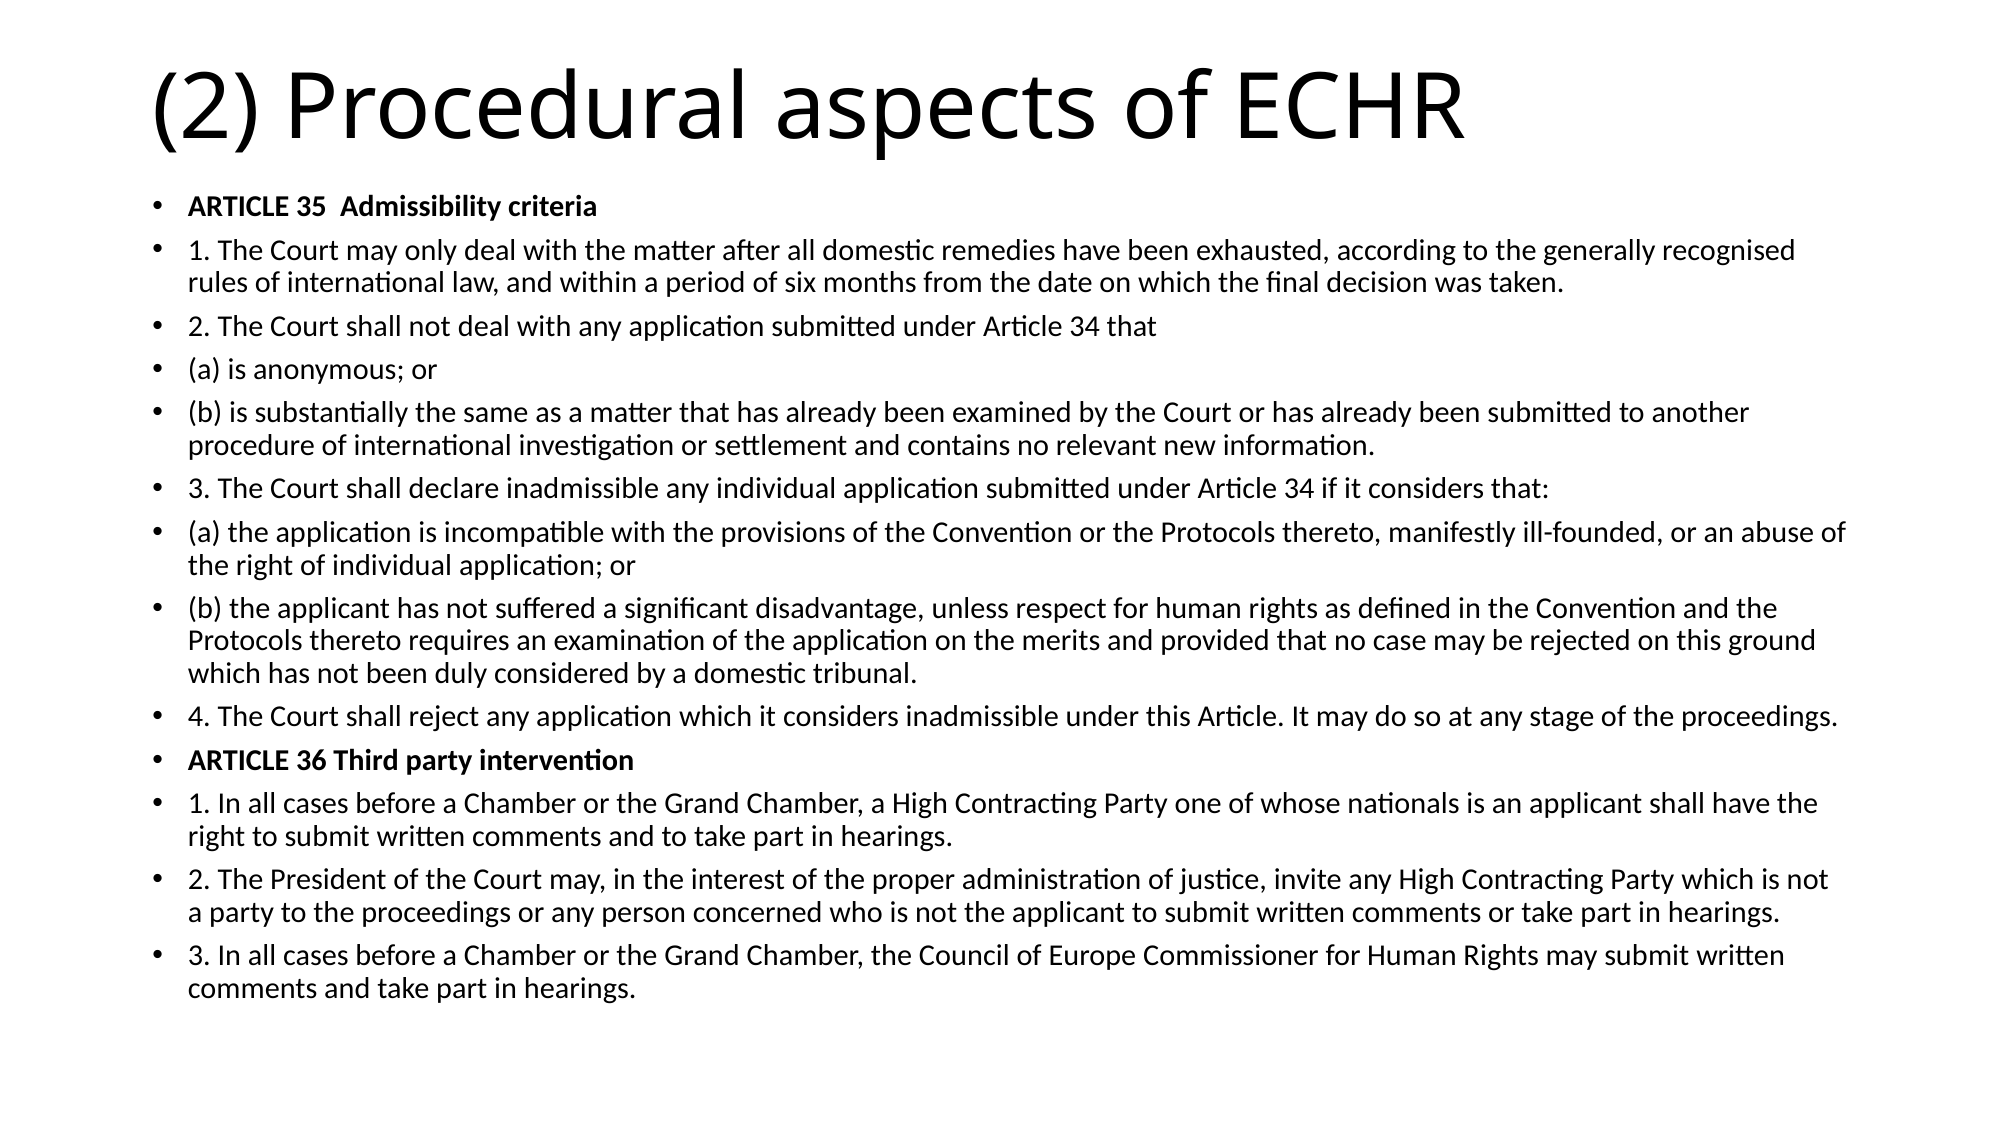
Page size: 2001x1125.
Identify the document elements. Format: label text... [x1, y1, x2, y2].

title (2) Procedural aspects of ECHR [137, 0, 1863, 183]
list ARTICLE 35 Admissibility criteria 1. The Court may only deal with the matter after all domestic remedies have been exhausted, according to the generally recognised rules of international law, and within a period of six months from the date on which the final decision was taken. 2. The Court shall not deal with any application submitted under Article 34 that (a) is anonymous; or (b) is substantially the same as a matter that has already been examined by the Court or has already been submitted to another procedure of international investigation or settlement and contains no relevant new information. 3. The Court shall declare inadmissible any individual application submitted under Article 34 if it considers that: (a) the application is incompatible with the provisions of the Convention or the Protocols thereto, manifestly ill-founded, or an abuse of the right of individual application; or (b) the applicant has not suffered a significant disadvantage, unless respect for human rights as defined in the Convention and the Protocols thereto requires an examination of the application on the merits and provided that no case may be rejected on this ground which has not been duly considered by a domestic tribunal. 4. The Court shall reject any application which it considers inadmissible under this Article. It may do so at any stage of the proceedings. ARTICLE 36 Third party intervention 1. In all cases before a Chamber or the Grand Chamber, a High Contracting Party one of whose nationals is an applicant shall have the right to submit written comments and to take part in hearings. 2. The President of the Court may, in the interest of the proper administration of justice, invite any High Contracting Party which is not a party to the proceedings or any person concerned who is not the applicant to submit written comments or take part in hearings. 3. In all cases before a Chamber or the Grand Chamber, the Council of Europe Commissioner for Human Rights may submit written comments and take part in hearings. [137, 183, 1863, 1061]
